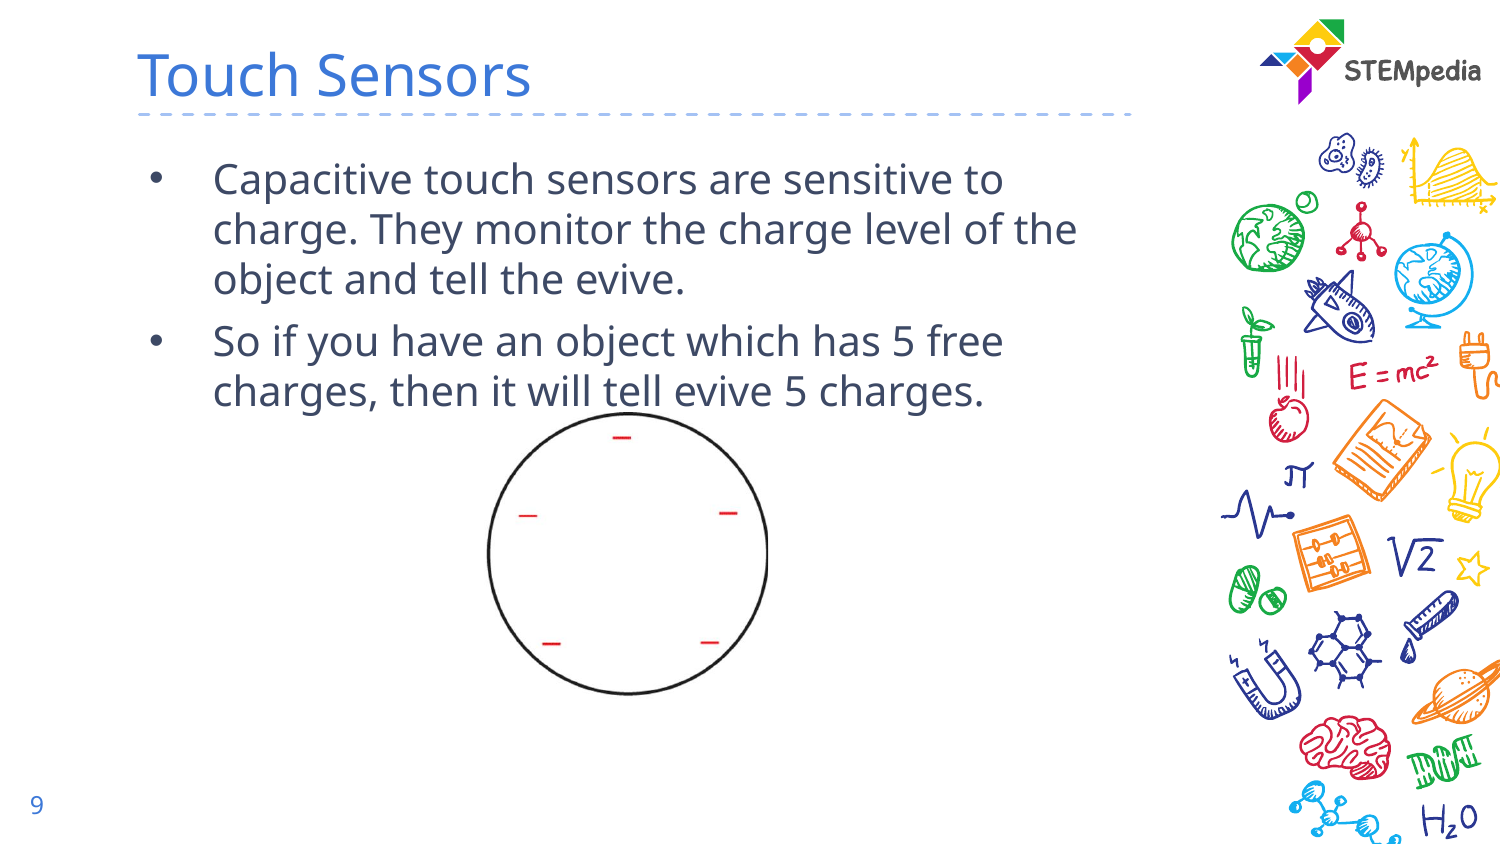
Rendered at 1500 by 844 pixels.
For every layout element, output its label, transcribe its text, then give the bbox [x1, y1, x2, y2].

picture [484, 411, 769, 699]
slide_number 9 [14, 774, 105, 840]
title Touch Sensors [122, 0, 1130, 123]
list Capacitive touch sensors are sensitive to charge. They monitor the charge level of the object and tell the evive. So if you have an object which has 5 free charges, then it will tell evive 5 charges. [122, 137, 1130, 806]
